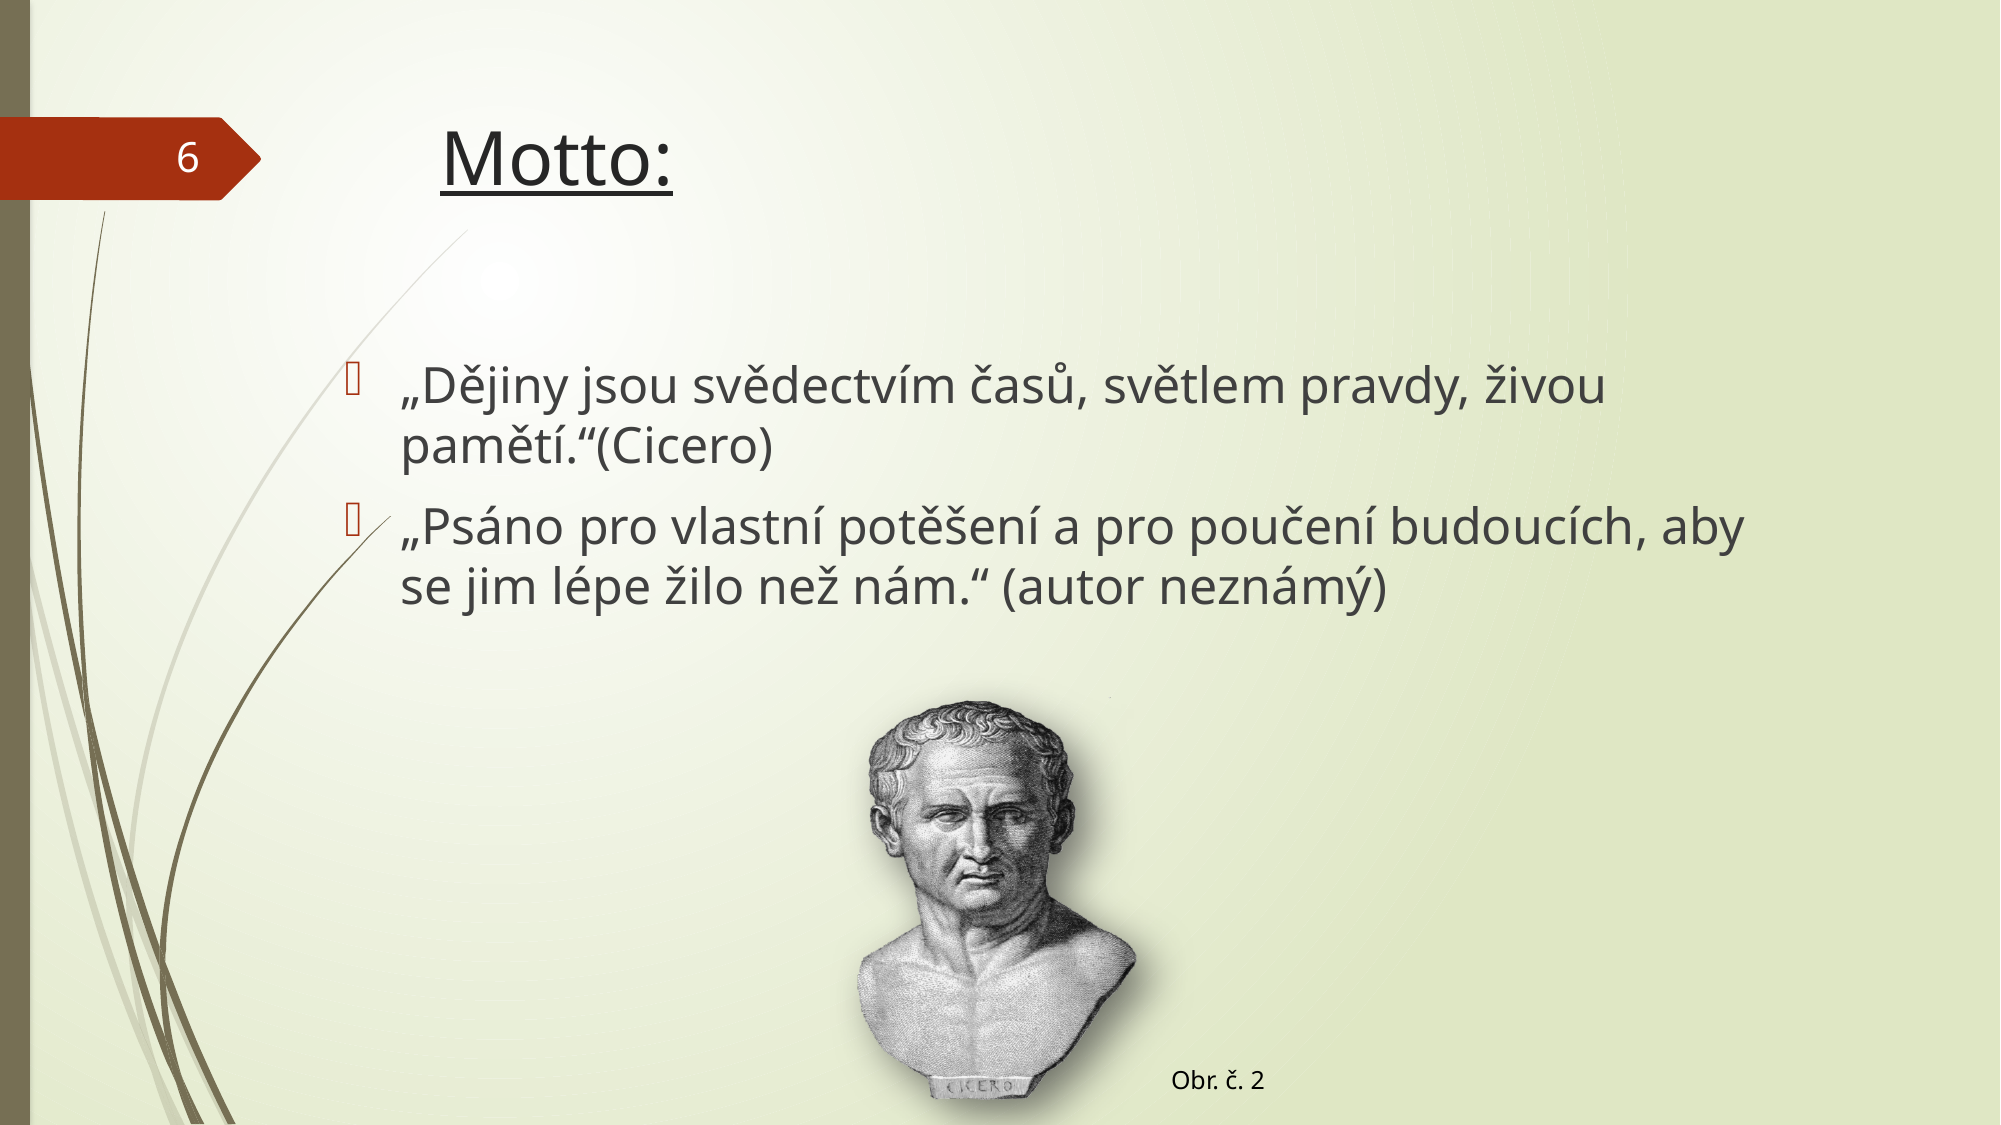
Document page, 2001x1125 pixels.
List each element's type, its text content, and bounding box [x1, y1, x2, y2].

text_box Obr. č. 2 [1156, 1057, 1372, 1102]
title Motto: [425, 102, 1888, 313]
list „Dějiny jsou svědectvím časů, světlem pravdy, živou pamětí.“(Cicero) „Psáno pro vlastní potěšení a pro poučení budoucích, aby se jim lépe žilo než nám.“ (autor neznámý) [329, 280, 1793, 900]
slide_number 6 [87, 129, 216, 190]
picture [853, 696, 1139, 1103]
